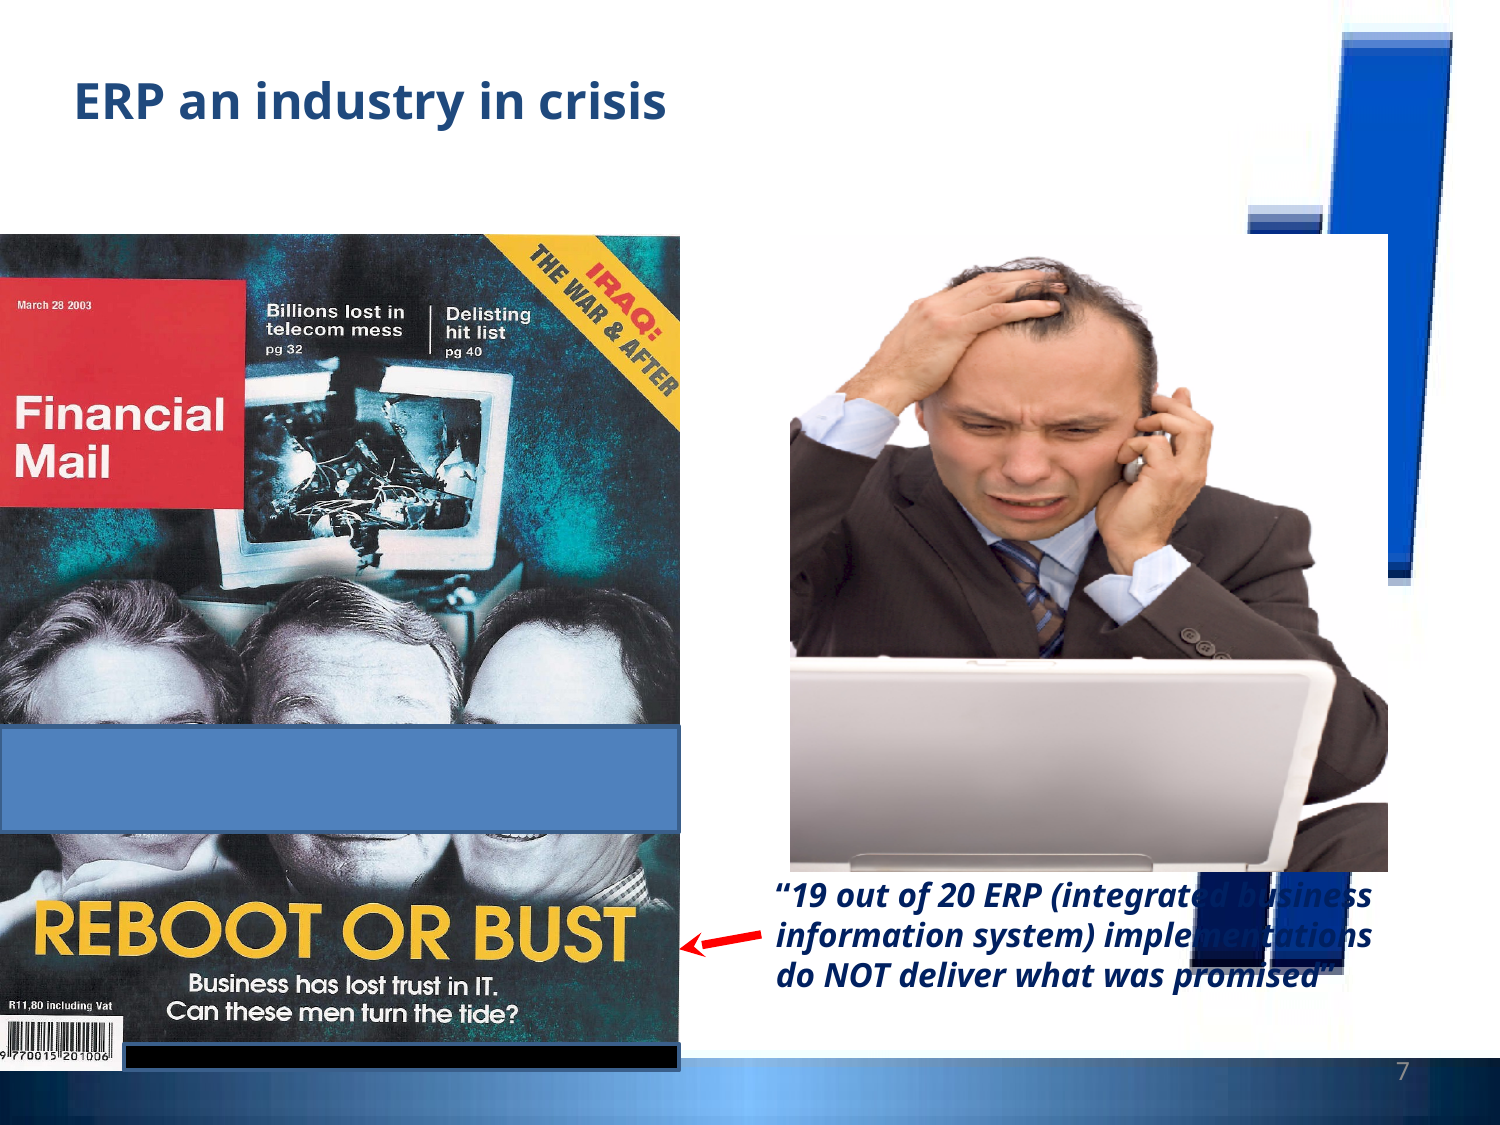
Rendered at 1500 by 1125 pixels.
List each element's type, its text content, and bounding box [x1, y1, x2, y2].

picture [0, 0, 1500, 1125]
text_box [678, 866, 1395, 1045]
text_box ERP an industry in crisis [58, 35, 1114, 164]
slide_number 7 [1074, 1042, 1425, 1103]
